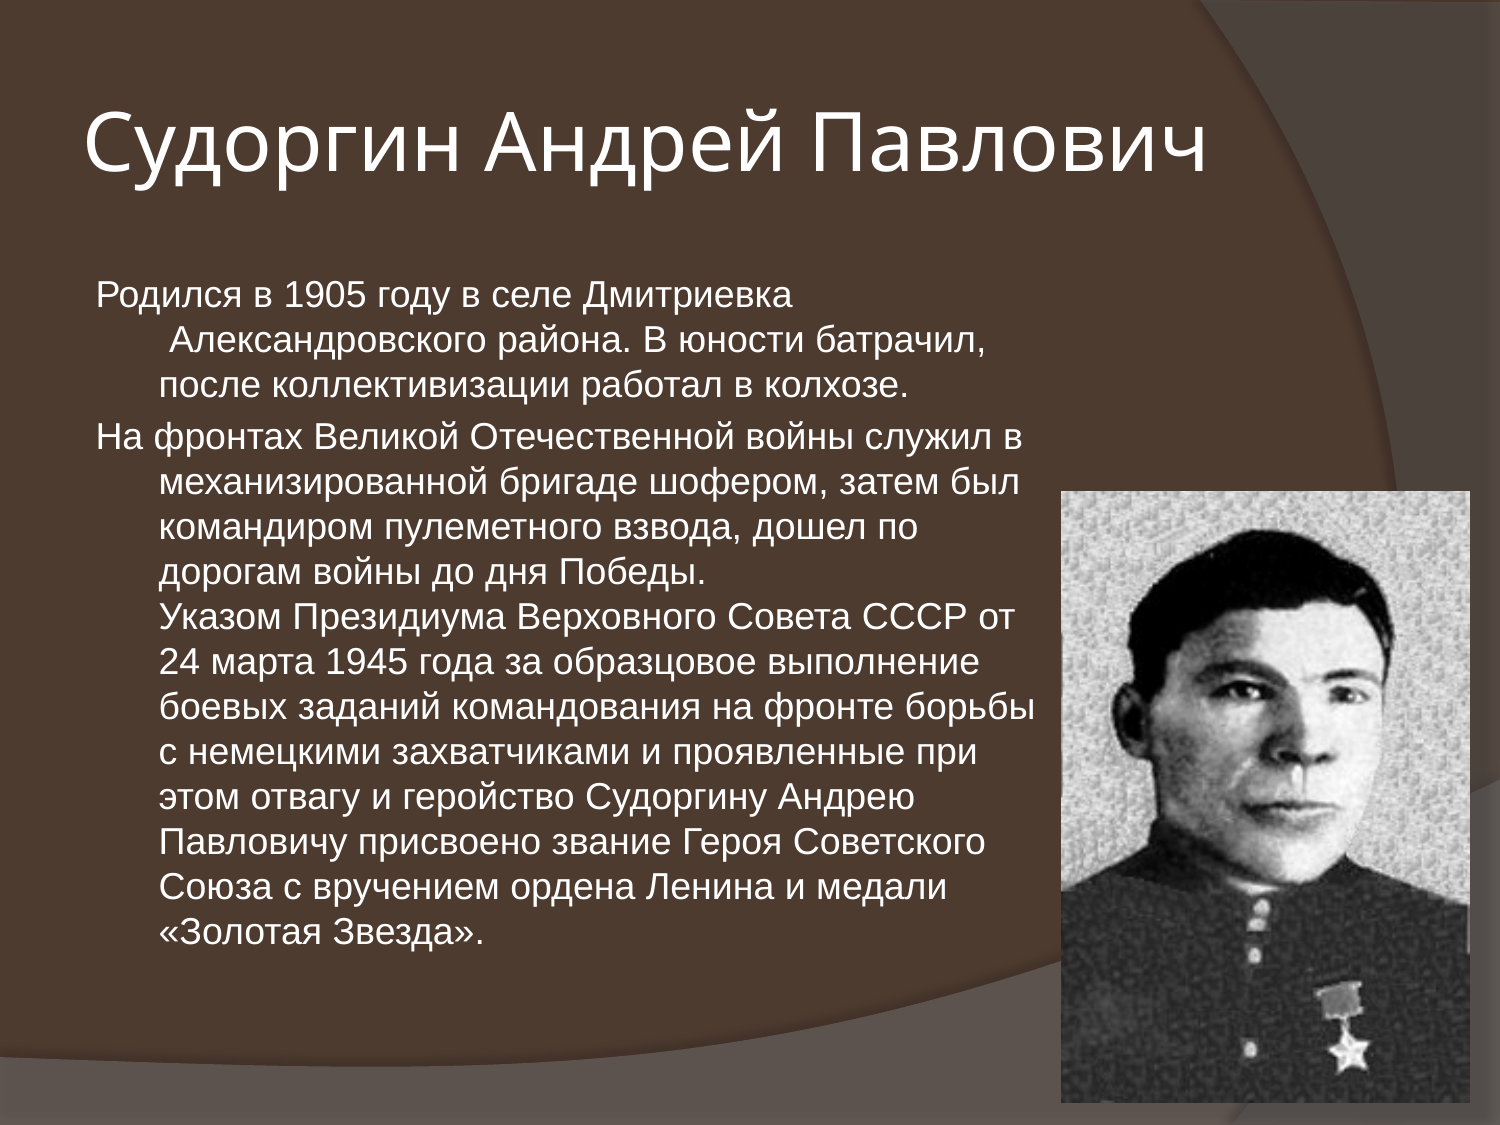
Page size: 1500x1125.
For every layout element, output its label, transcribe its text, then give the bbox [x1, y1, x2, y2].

list Родился в 1905 году в селе Дмитриевка Александровского района. В юности батрачил, после коллективизации работал в колхозе. На фронтах Великой Отечественной войны служил в механизированной бригаде шофером, затем был командиром пулеметного взвода, дошел по дорогам войны до дня Победы. Указом Президиума Верховного Совета СССР от 24 марта 1945 года за образцовое выполнение боевых заданий командования на фронте борьбы с немецкими захватчиками и проявленные при этом отвагу и геройство Судоргину Андрею Павловичу присвоено звание Героя Советского Союза с вручением ордена Ленина и медали «Золотая Звезда». [75, 262, 1069, 823]
picture [1060, 491, 1470, 1103]
title Судоргин Андрей Павлович [75, 45, 1300, 233]
